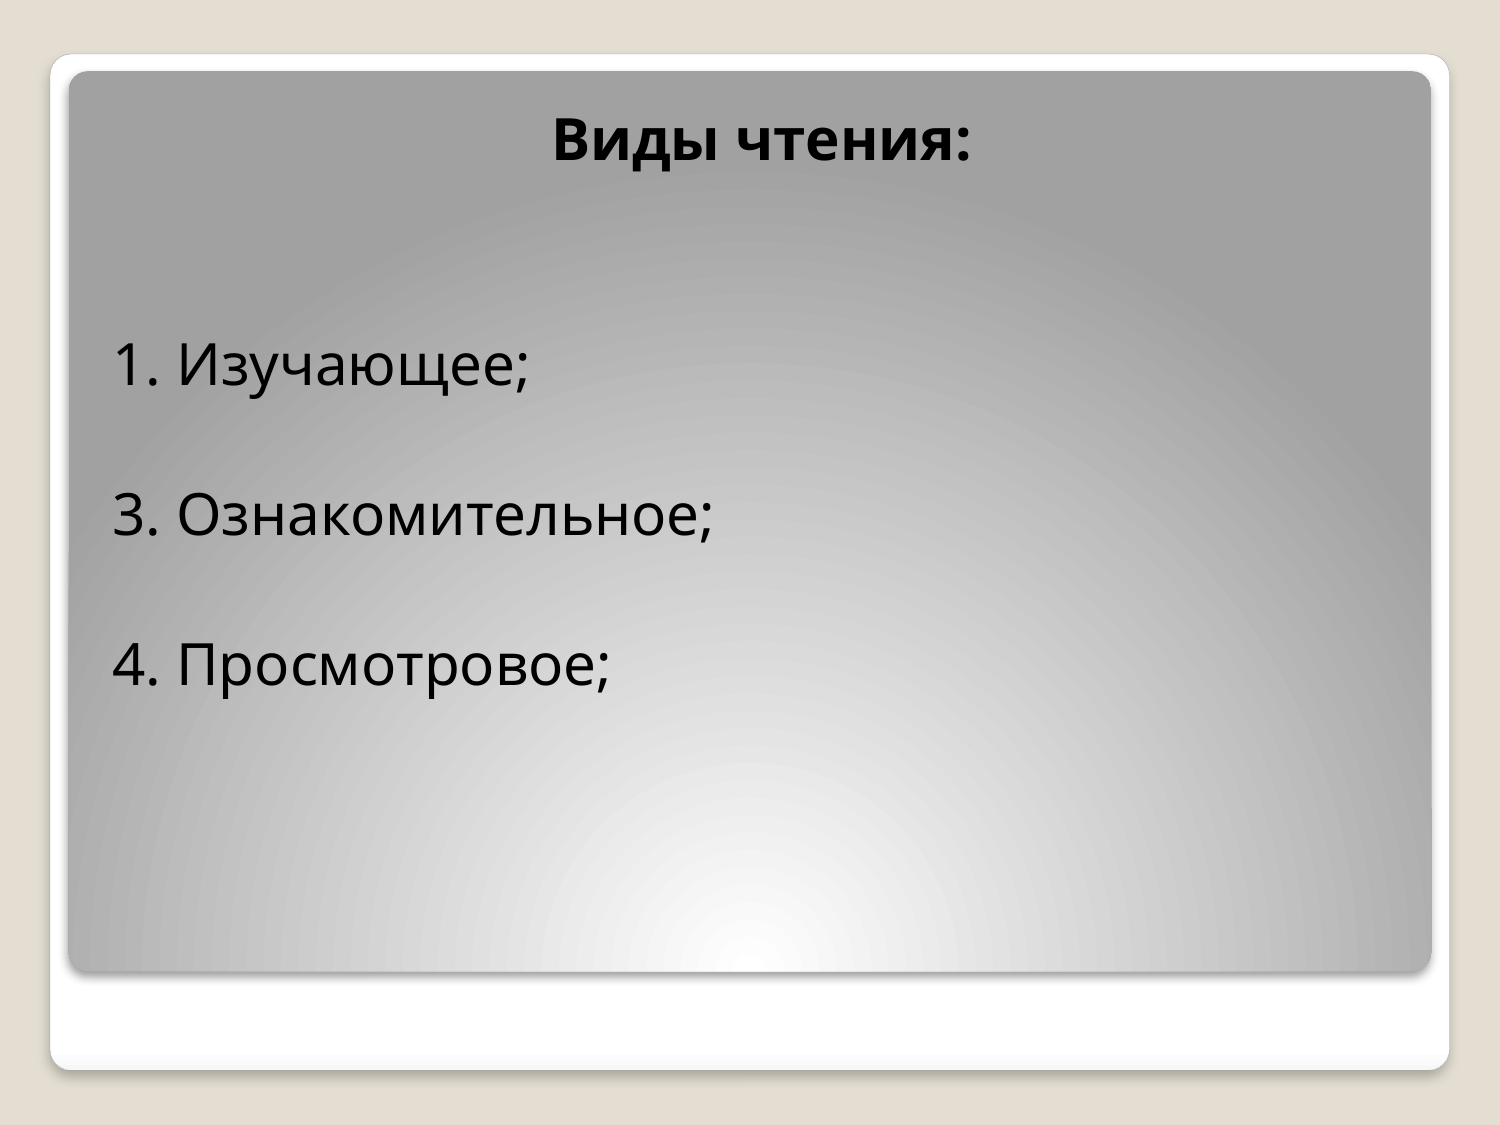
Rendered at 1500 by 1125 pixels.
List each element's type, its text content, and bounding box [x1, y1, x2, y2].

list Виды чтения: 1. Изучающее; 3. Ознакомительное; 4. Просмотровое; [82, 86, 1425, 950]
